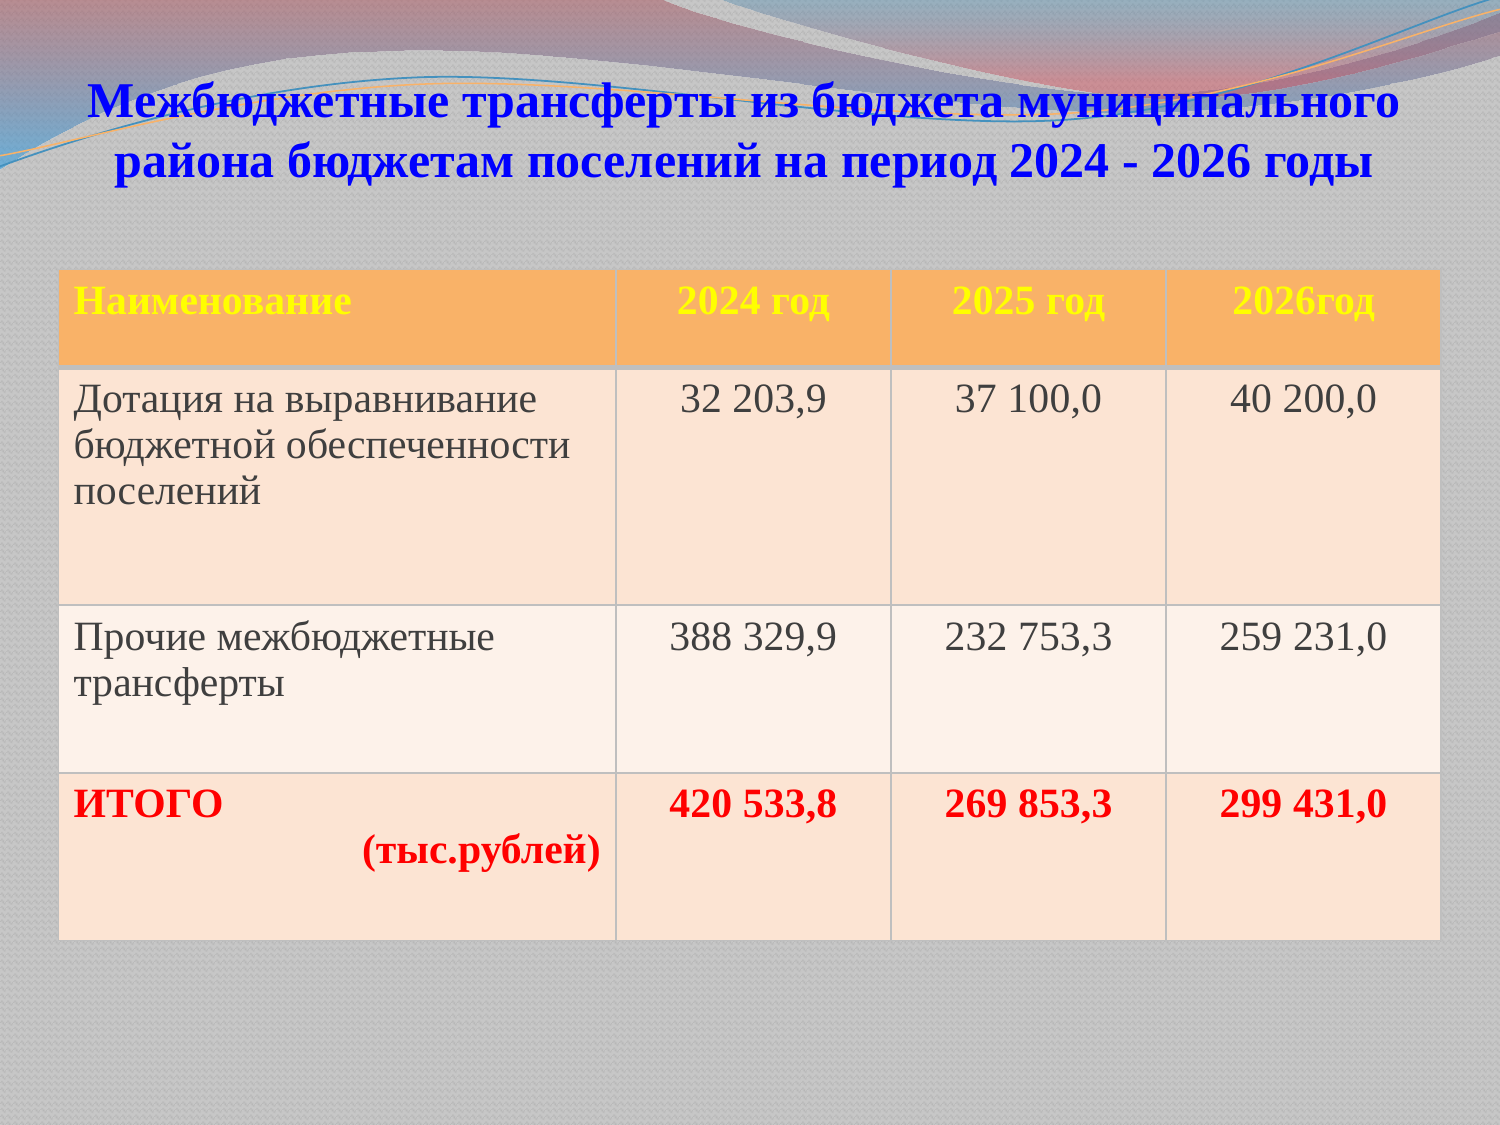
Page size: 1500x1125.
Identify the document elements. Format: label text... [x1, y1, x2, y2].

table_header Наименование [59, 270, 615, 365]
table_cell 299 431,0 [1167, 774, 1440, 940]
table_cell 40 200,0 [1167, 370, 1440, 604]
table_cell 37 100,0 [892, 370, 1165, 604]
table_cell 388 329,9 [617, 606, 890, 772]
table_header 2024 год [617, 270, 890, 365]
title Межбюджетные трансферты из бюджета муниципального района бюджетам поселений на период 2024 - 2026 годы [35, 35, 1454, 188]
table_cell 420 533,8 [617, 774, 890, 940]
table_cell 32 203,9 [617, 370, 890, 604]
table_cell 232 753,3 [892, 606, 1165, 772]
table_cell ИТОГО (тыс.рублей) [59, 774, 615, 940]
table_cell 259 231,0 [1167, 606, 1440, 772]
table_cell Дотация на выравнивание бюджетной обеспеченности поселений [59, 370, 615, 604]
table_header 2026год [1167, 270, 1440, 365]
table_cell 269 853,3 [892, 774, 1165, 940]
table_cell Прочие межбюджетные трансферты [59, 606, 615, 772]
table_header 2025 год [892, 270, 1165, 365]
